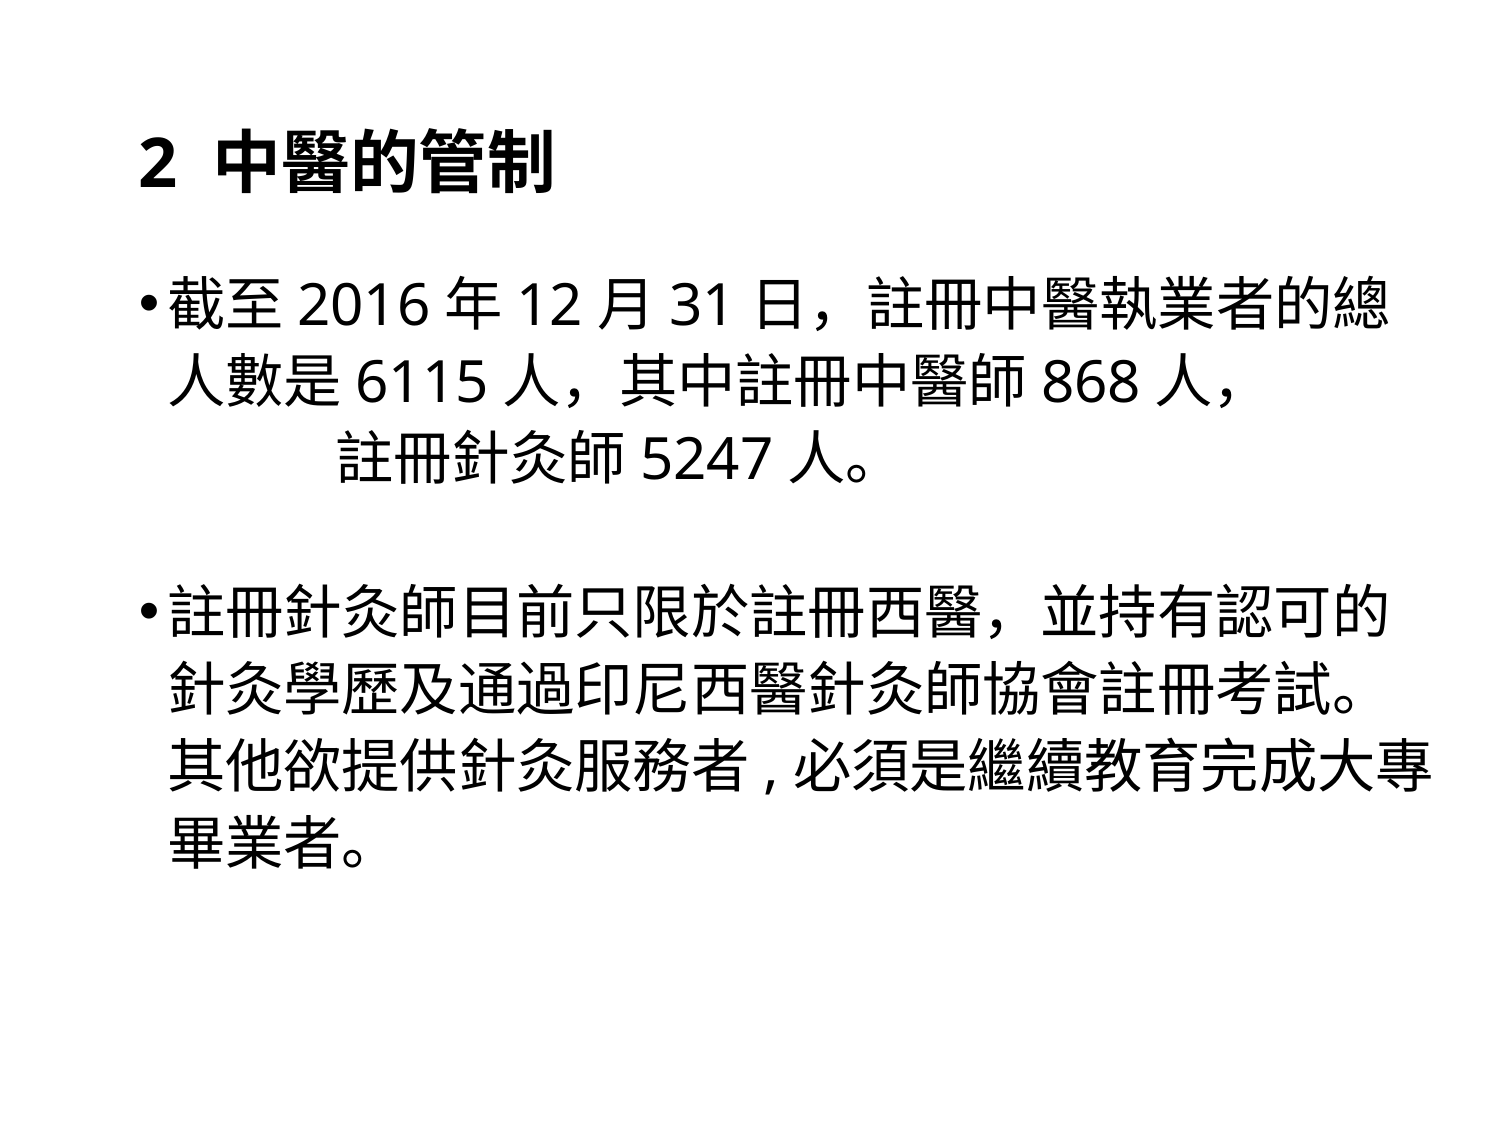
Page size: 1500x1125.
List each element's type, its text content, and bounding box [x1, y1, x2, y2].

list 截至2016年12月31日，註冊中醫執業者的總人數是6115人，其中註冊中醫師868人， 註冊針灸師5247人。 註冊針灸師目前只限於註冊西醫，並持有認可的針灸學歷及通過印尼西醫針灸師協會註冊考試。其他欲提供針灸服務者,必須是繼續教育完成大專畢業者。 [123, 253, 1453, 1028]
title 2 中醫的管制 [123, 90, 1474, 240]
